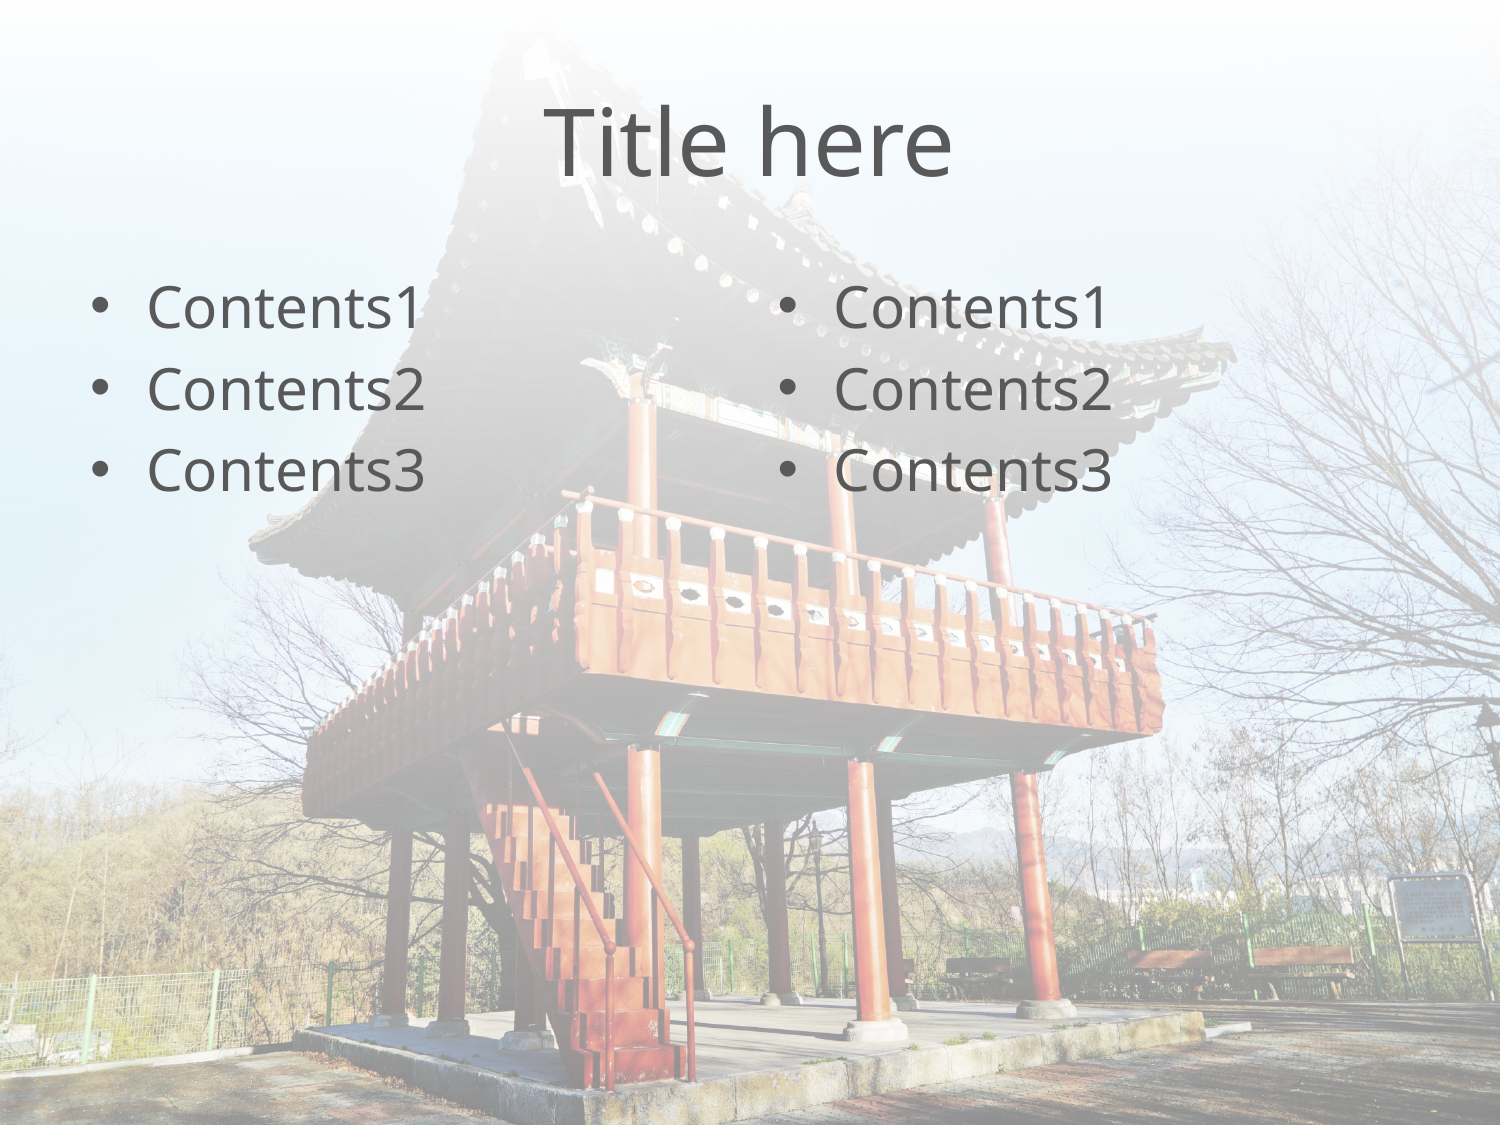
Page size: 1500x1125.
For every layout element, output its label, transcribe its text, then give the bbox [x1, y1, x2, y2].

list Contents1 Contents2 Contents3 [762, 262, 1425, 1005]
text_box [0, 0, 1500, 1125]
list Contents1 Contents2 Contents3 [75, 262, 738, 1005]
title Title here [75, 45, 1425, 233]
